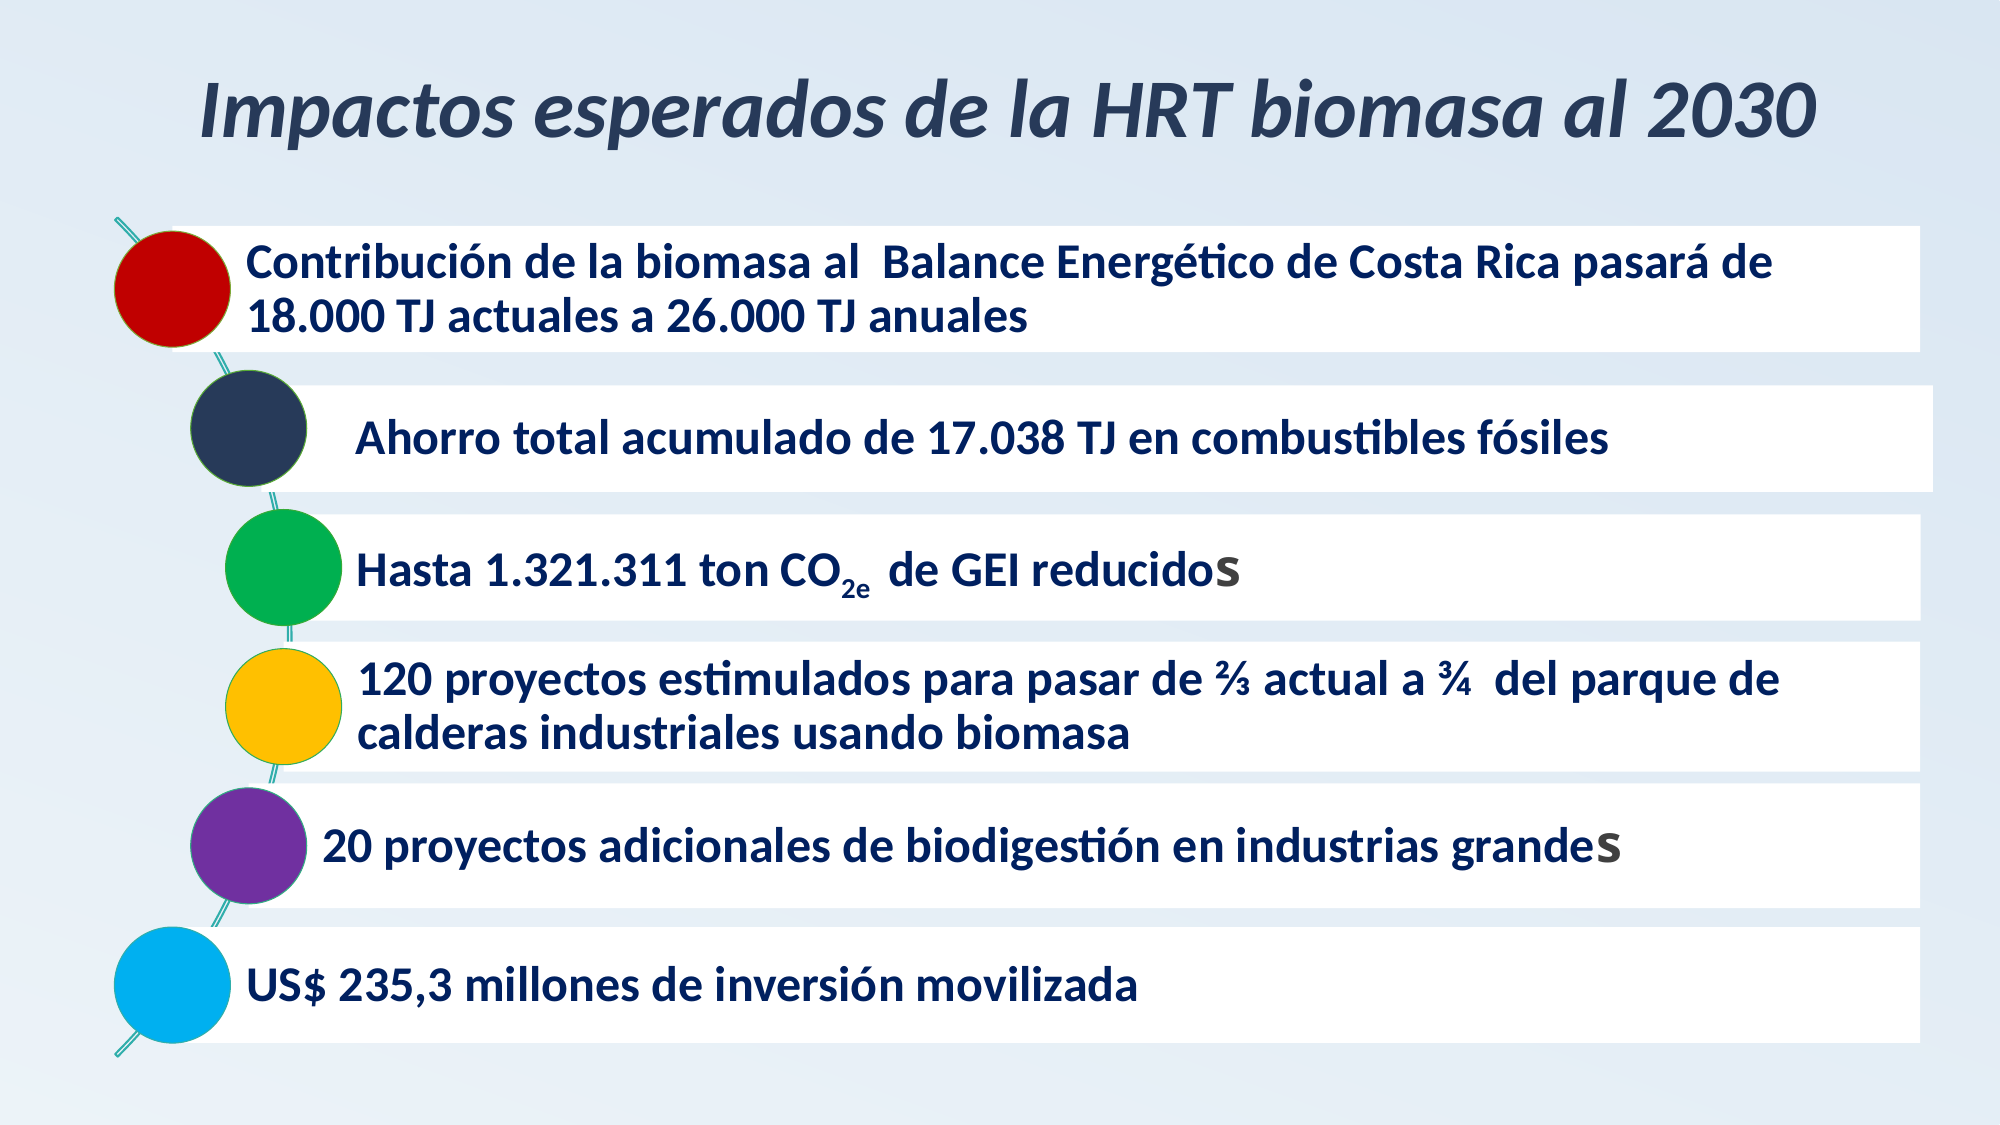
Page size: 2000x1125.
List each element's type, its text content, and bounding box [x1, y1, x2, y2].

title Impactos esperados de la HRT biomasa al 2030 [101, 41, 1933, 161]
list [101, 196, 1933, 1078]
